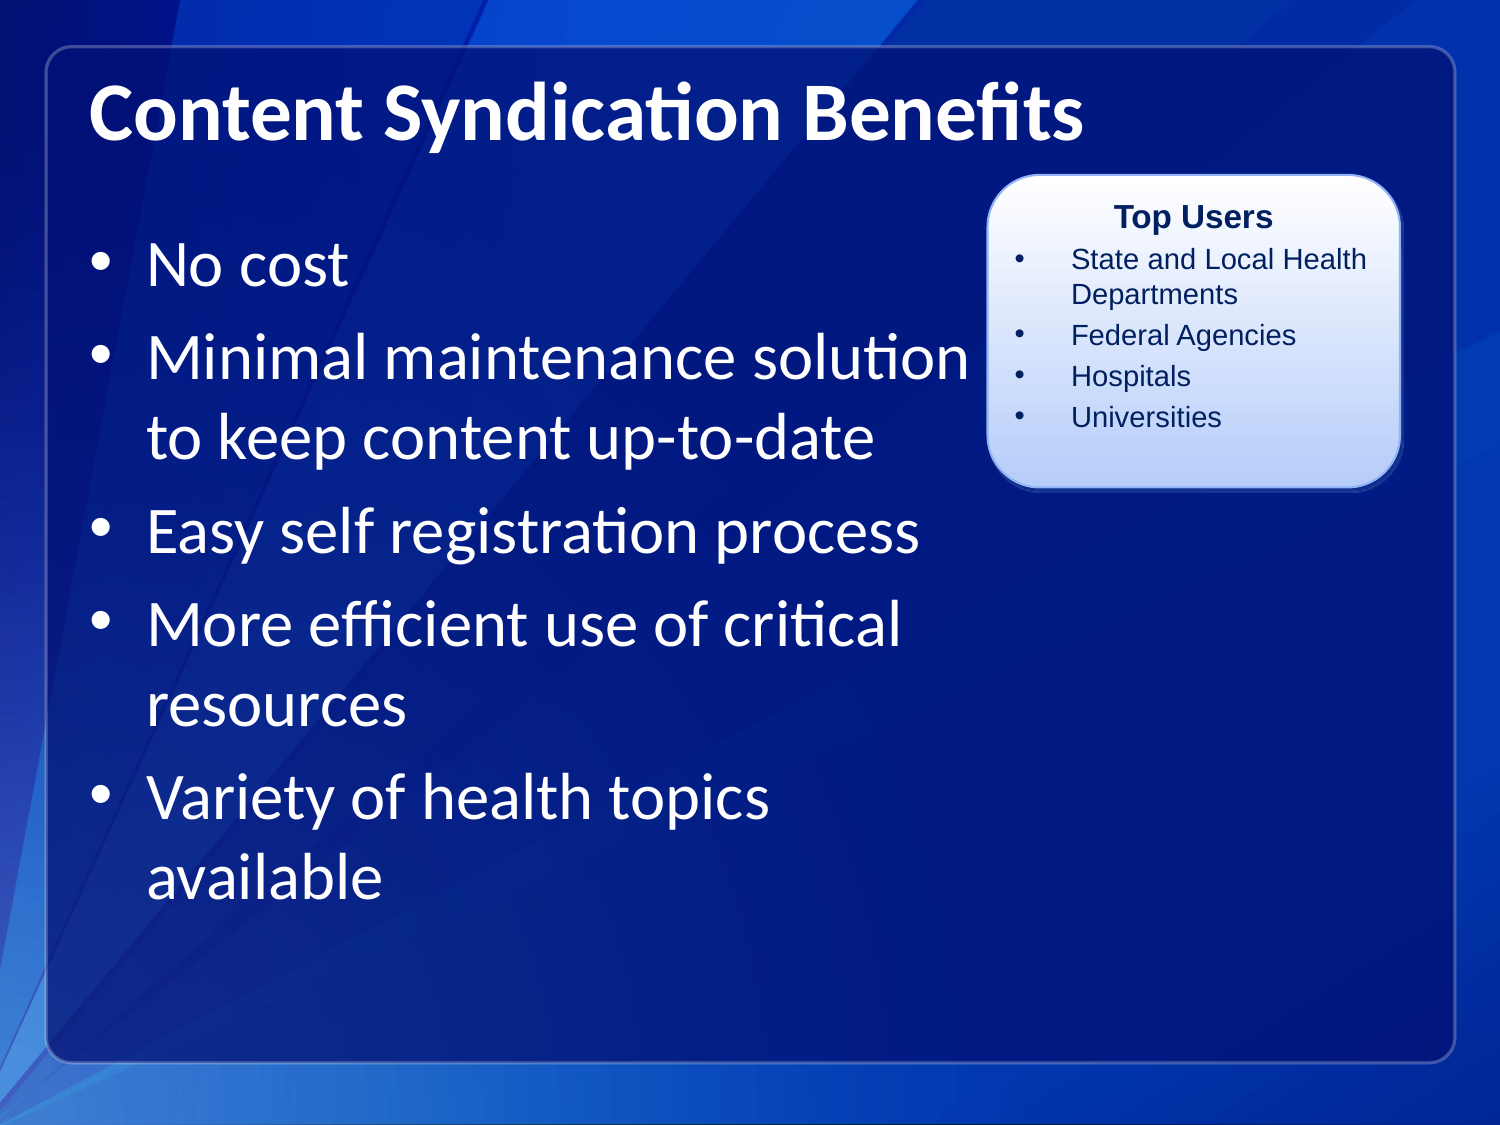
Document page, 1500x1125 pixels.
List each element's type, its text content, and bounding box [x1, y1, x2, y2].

list No cost Minimal maintenance solution to keep content up-to-date Easy self registration process More efficient use of critical resources Variety of health topics available [75, 212, 1038, 975]
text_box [987, 174, 1401, 488]
title Content Syndication Benefits [75, 50, 1425, 155]
picture [0, 0, 1500, 1125]
